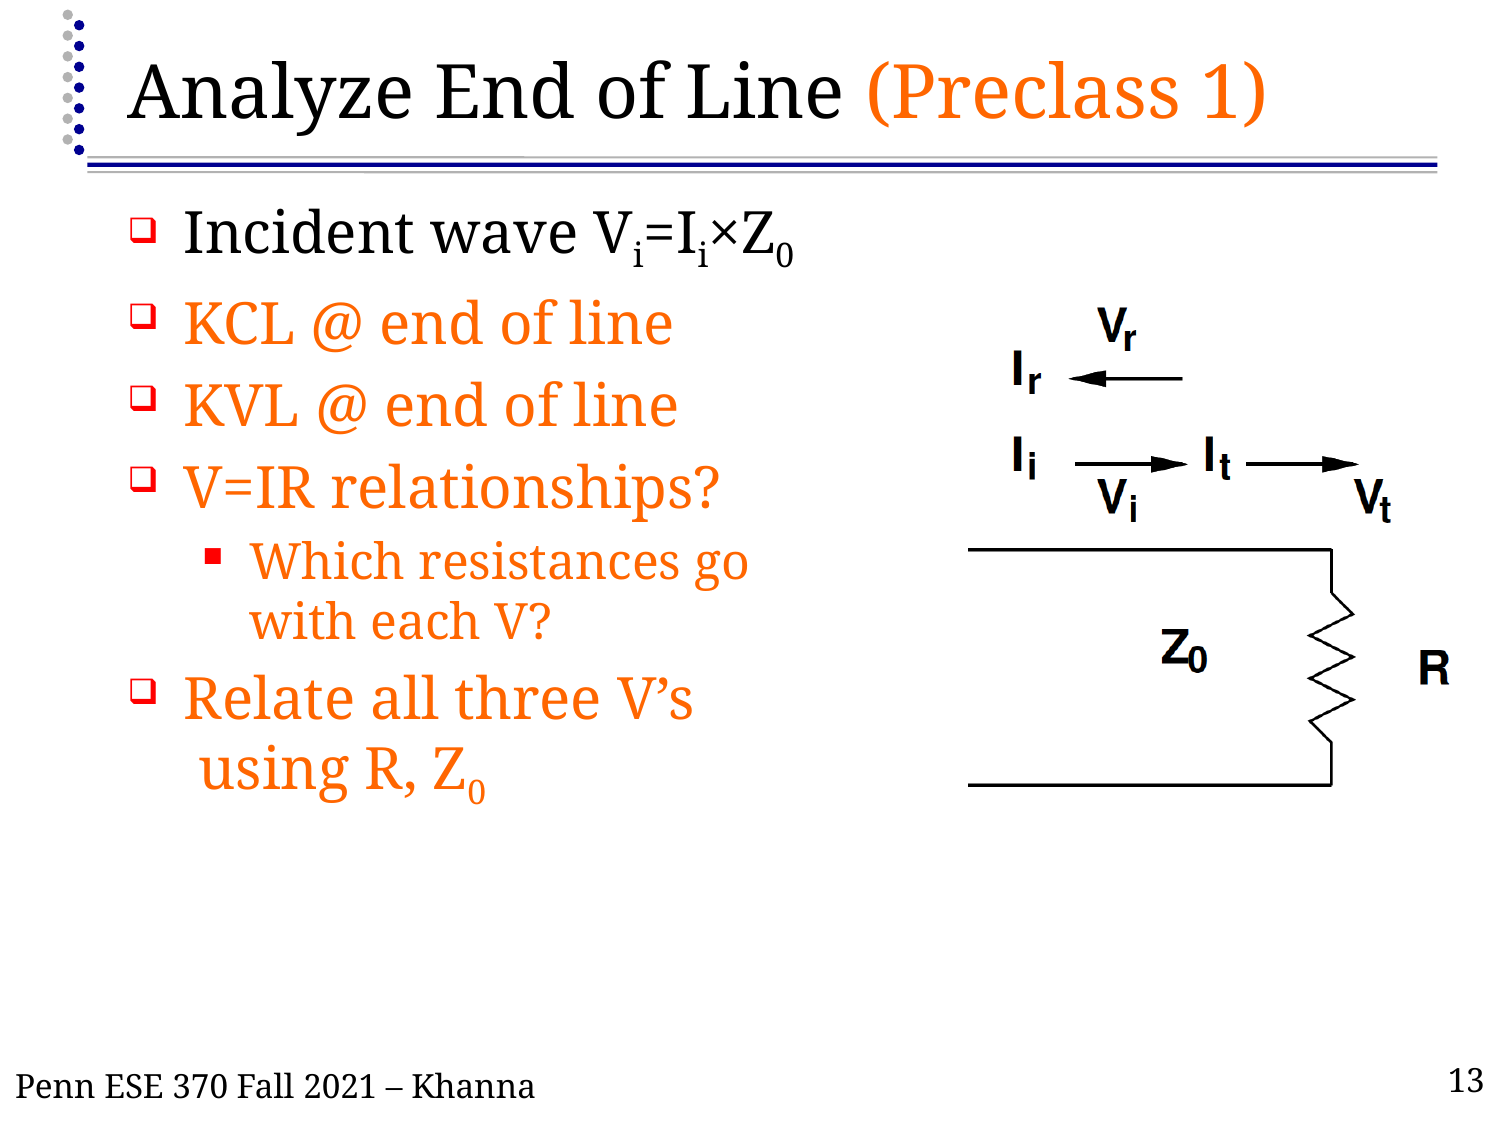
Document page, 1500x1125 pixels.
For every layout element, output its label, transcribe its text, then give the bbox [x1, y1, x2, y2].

picture [962, 299, 1451, 792]
list Incident wave Vi=Ii×Z0 KCL @ end of line KVL @ end of line V=IR relationships? Which resistances go with each V? Relate all three V’s using R, Z0 [112, 187, 1388, 1013]
footer Penn ESE 370 Fall 2021 – Khanna [0, 1037, 813, 1113]
slide_number 13 [1187, 1037, 1500, 1113]
title Analyze End of Line (Preclass 1) [112, 16, 1391, 142]
